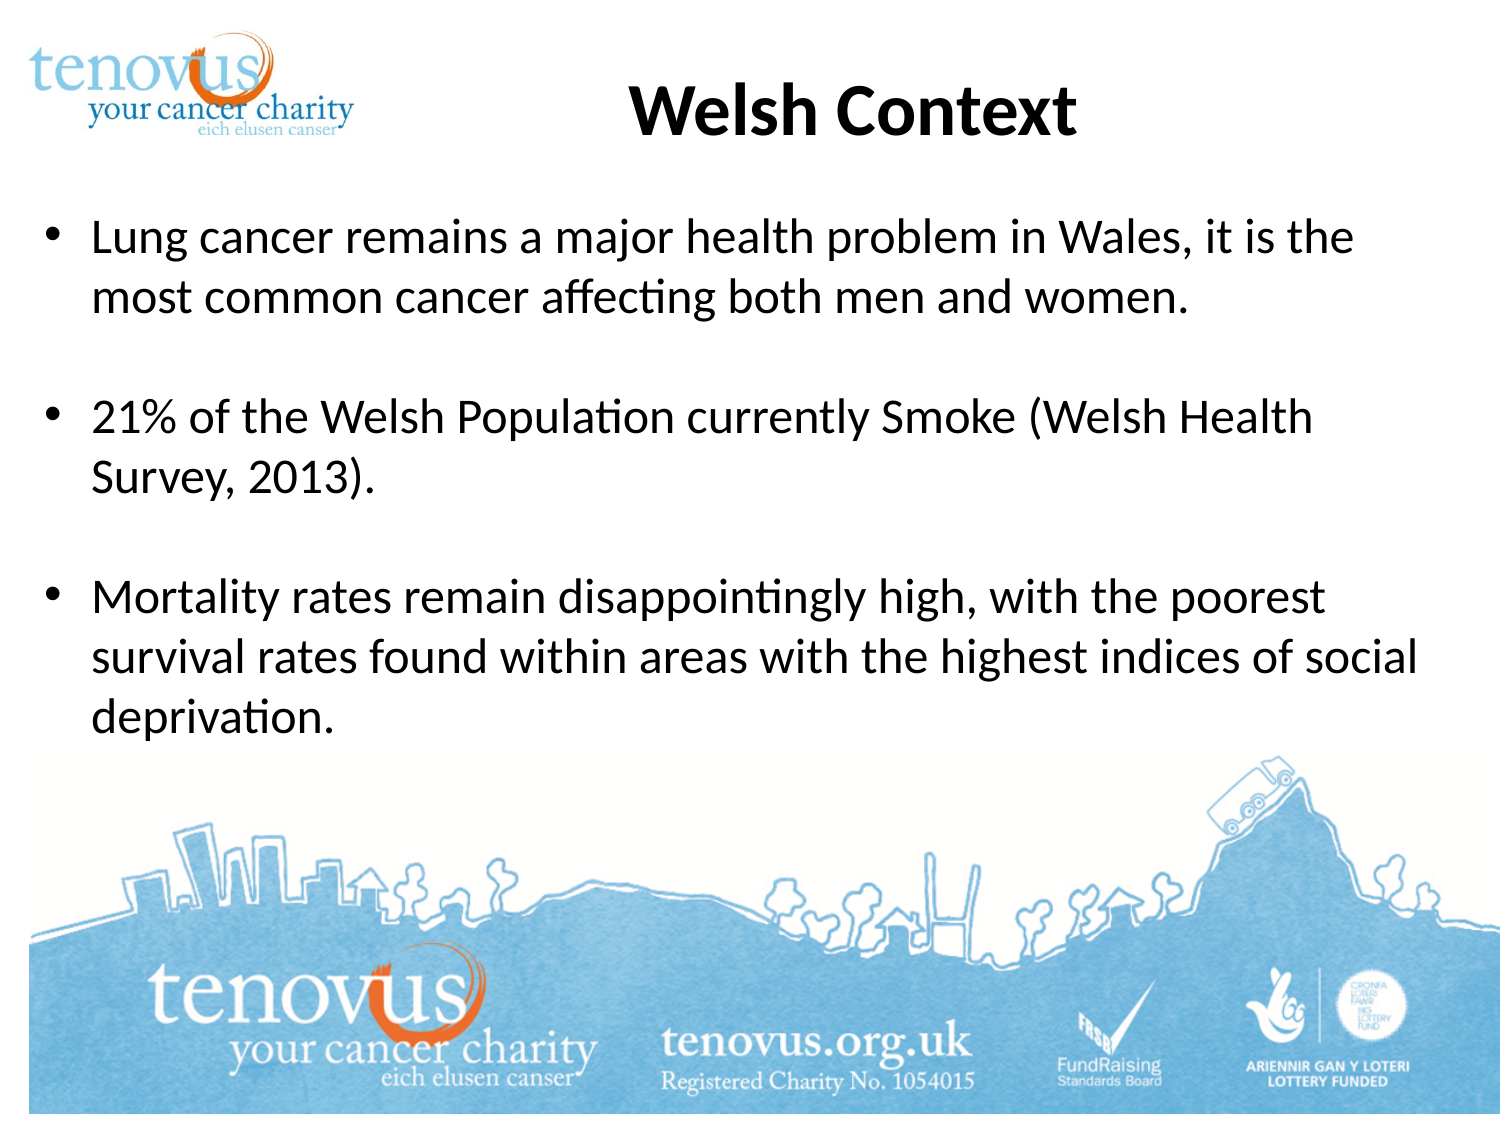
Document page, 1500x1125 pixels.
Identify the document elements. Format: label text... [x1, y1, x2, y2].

picture [29, 751, 1500, 1114]
picture [29, 30, 354, 136]
text_box Welsh Context [378, 52, 1312, 196]
text_box Lung cancer remains a major health problem in Wales, it is the most common cancer affecting both men and women. 21% of the Welsh Population currently Smoke (Welsh Health Survey, 2013). Mortality rates remain disappointingly high, with the poorest survival rates found within areas with the highest indices of social deprivation. There is an increase in the incidence in women, reflecting the changes in the prevalence of tobacco smoking within the population (Welsh Cancer Intelligence and Surveillance Unit, 2011). [29, 196, 1483, 750]
